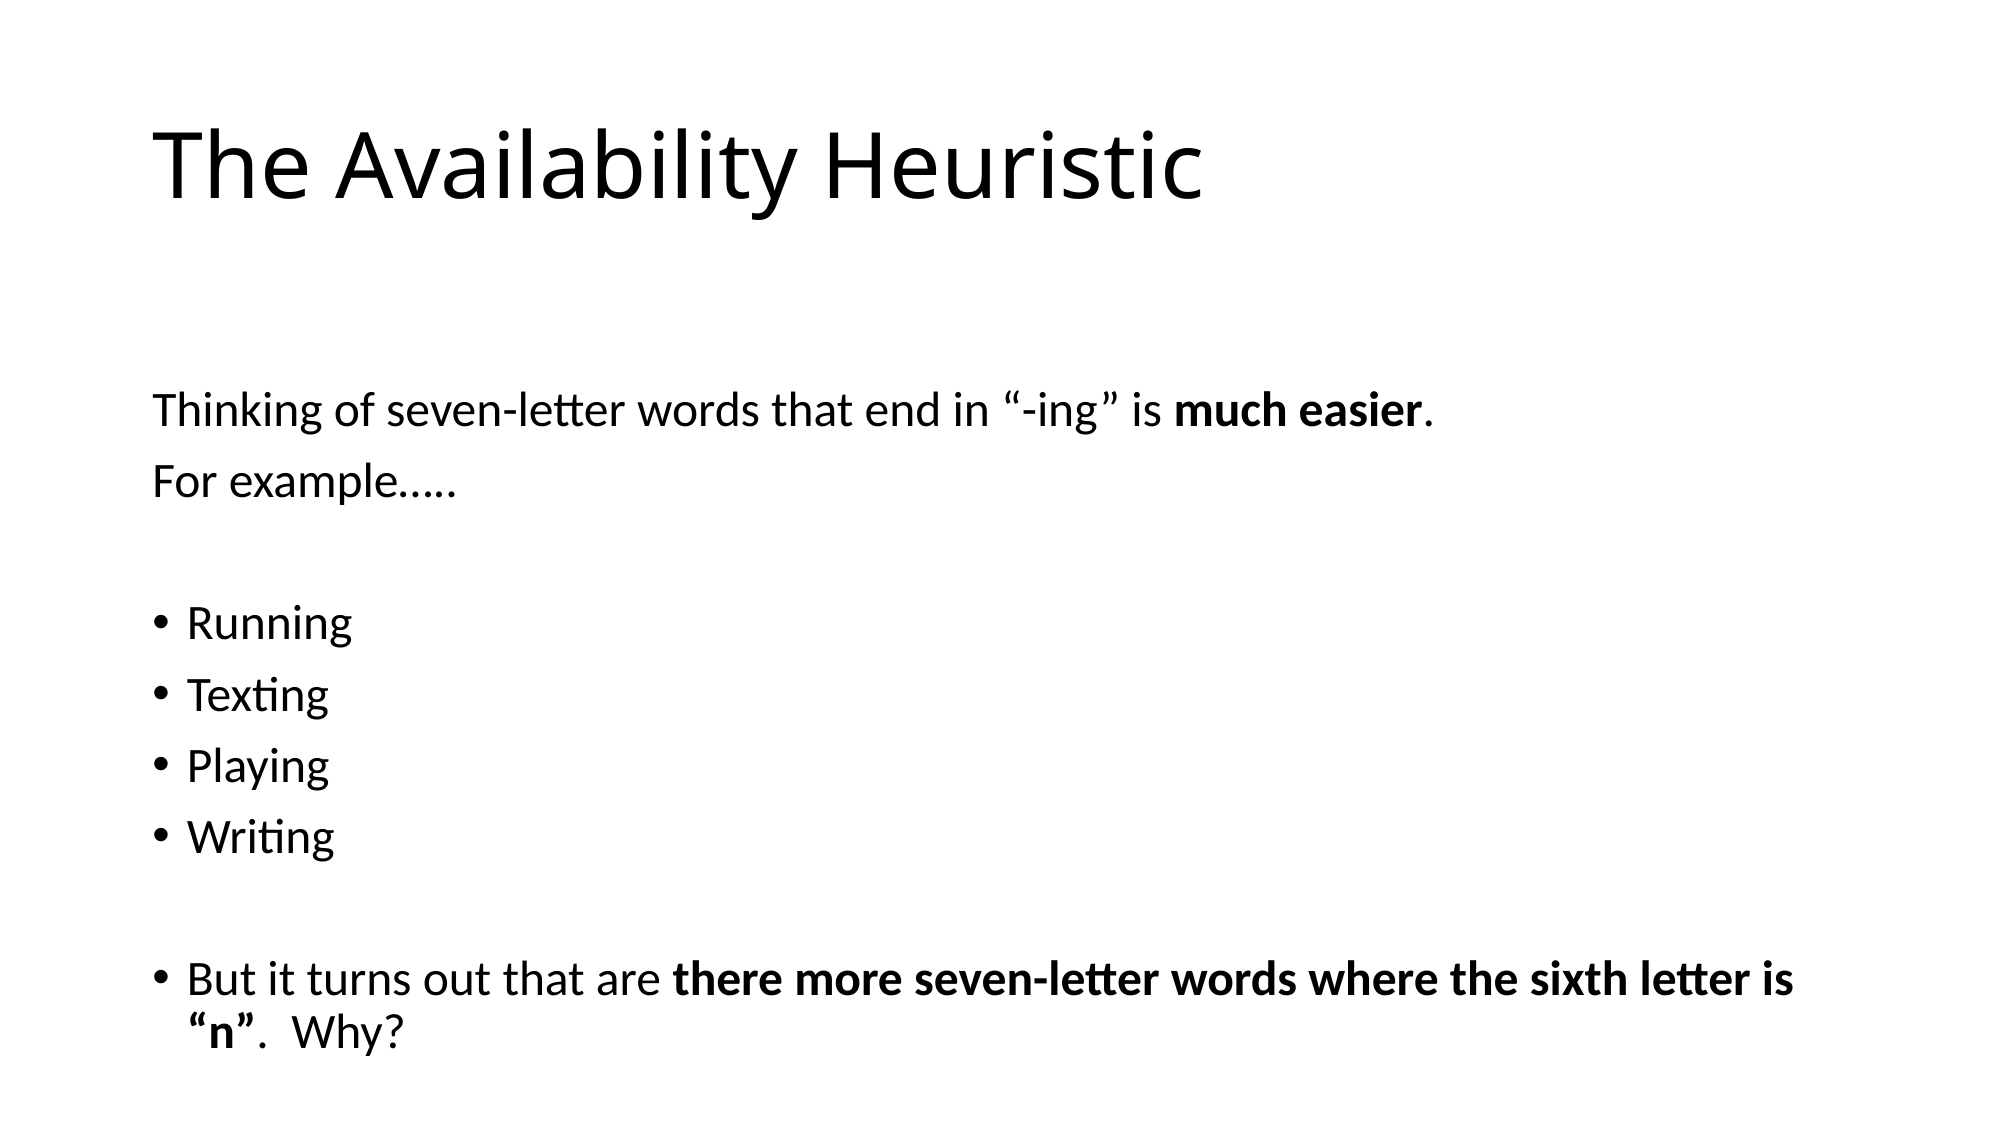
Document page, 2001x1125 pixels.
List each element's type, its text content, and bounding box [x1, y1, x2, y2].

list Thinking of seven-letter words that end in “-ing” is much easier. For example….. Running Texting Playing Writing But it turns out that are there more seven-letter words where the sixth letter is “n”. Why? [137, 299, 1863, 1071]
title The Availability Heuristic [137, 59, 1863, 278]
